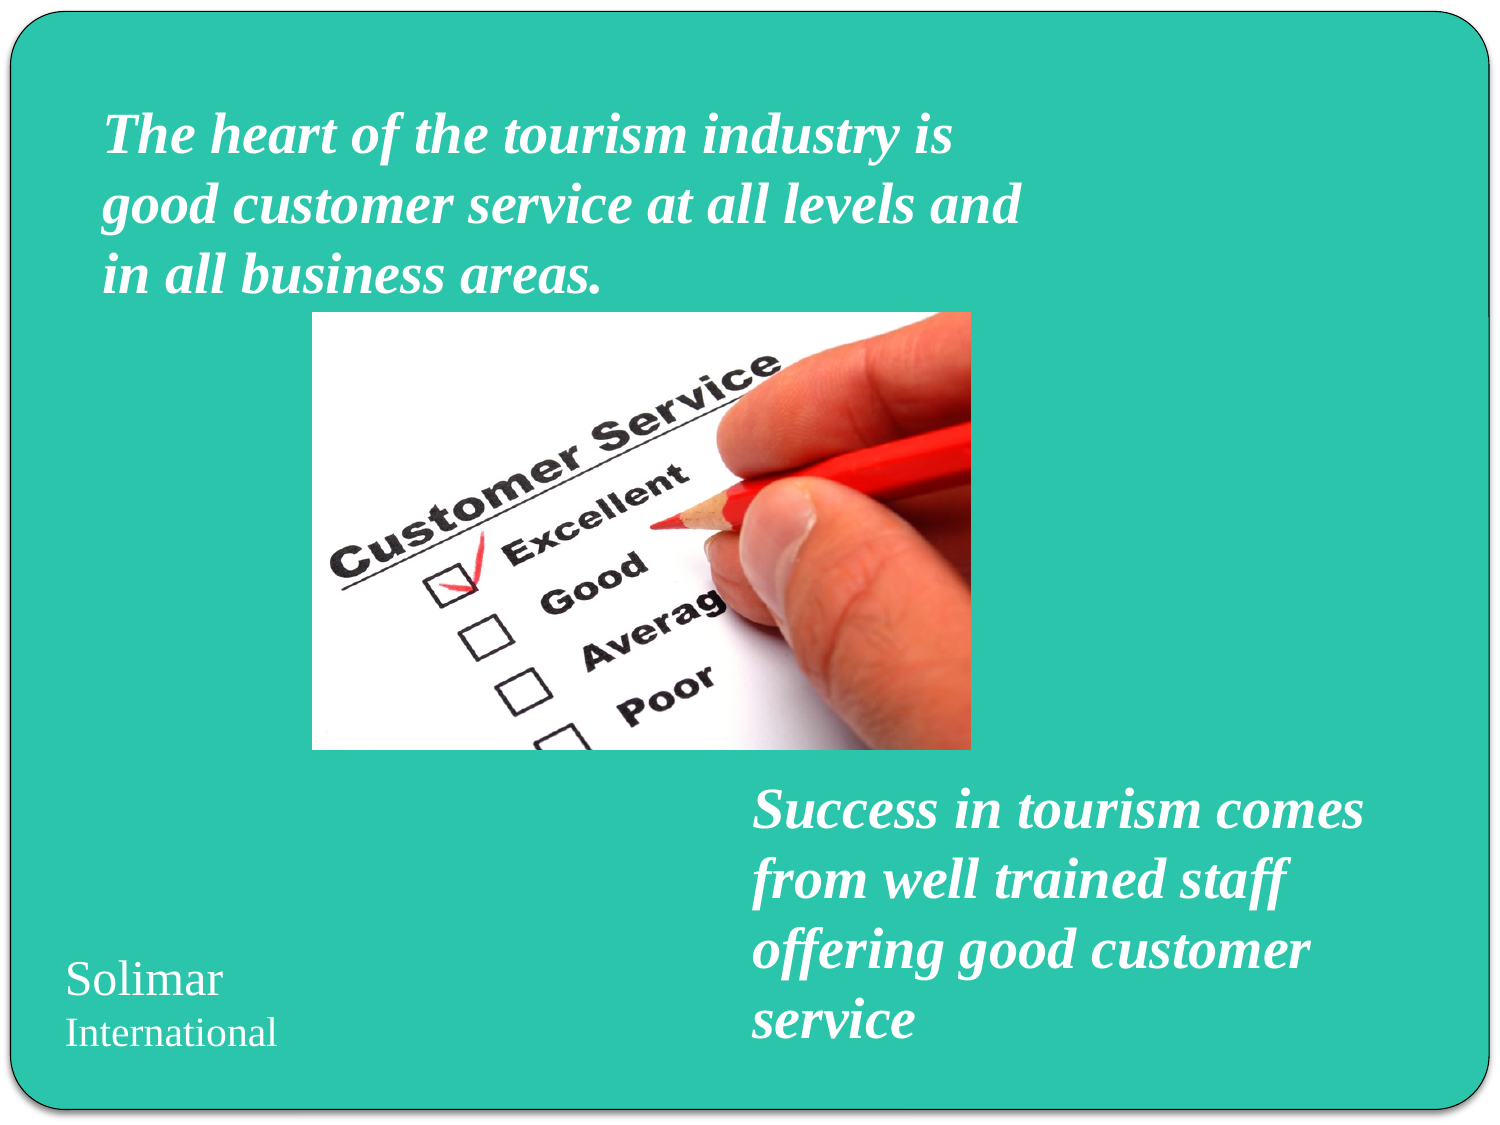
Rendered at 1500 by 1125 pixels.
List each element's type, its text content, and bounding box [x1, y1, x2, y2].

picture [312, 312, 971, 750]
text_box Success in tourism comes from well trained staff offering good customer service [737, 762, 1413, 1058]
text_box Solimar International [50, 937, 325, 1063]
text_box The heart of the tourism industry is good customer service at all levels and in all business areas. [87, 87, 1038, 313]
